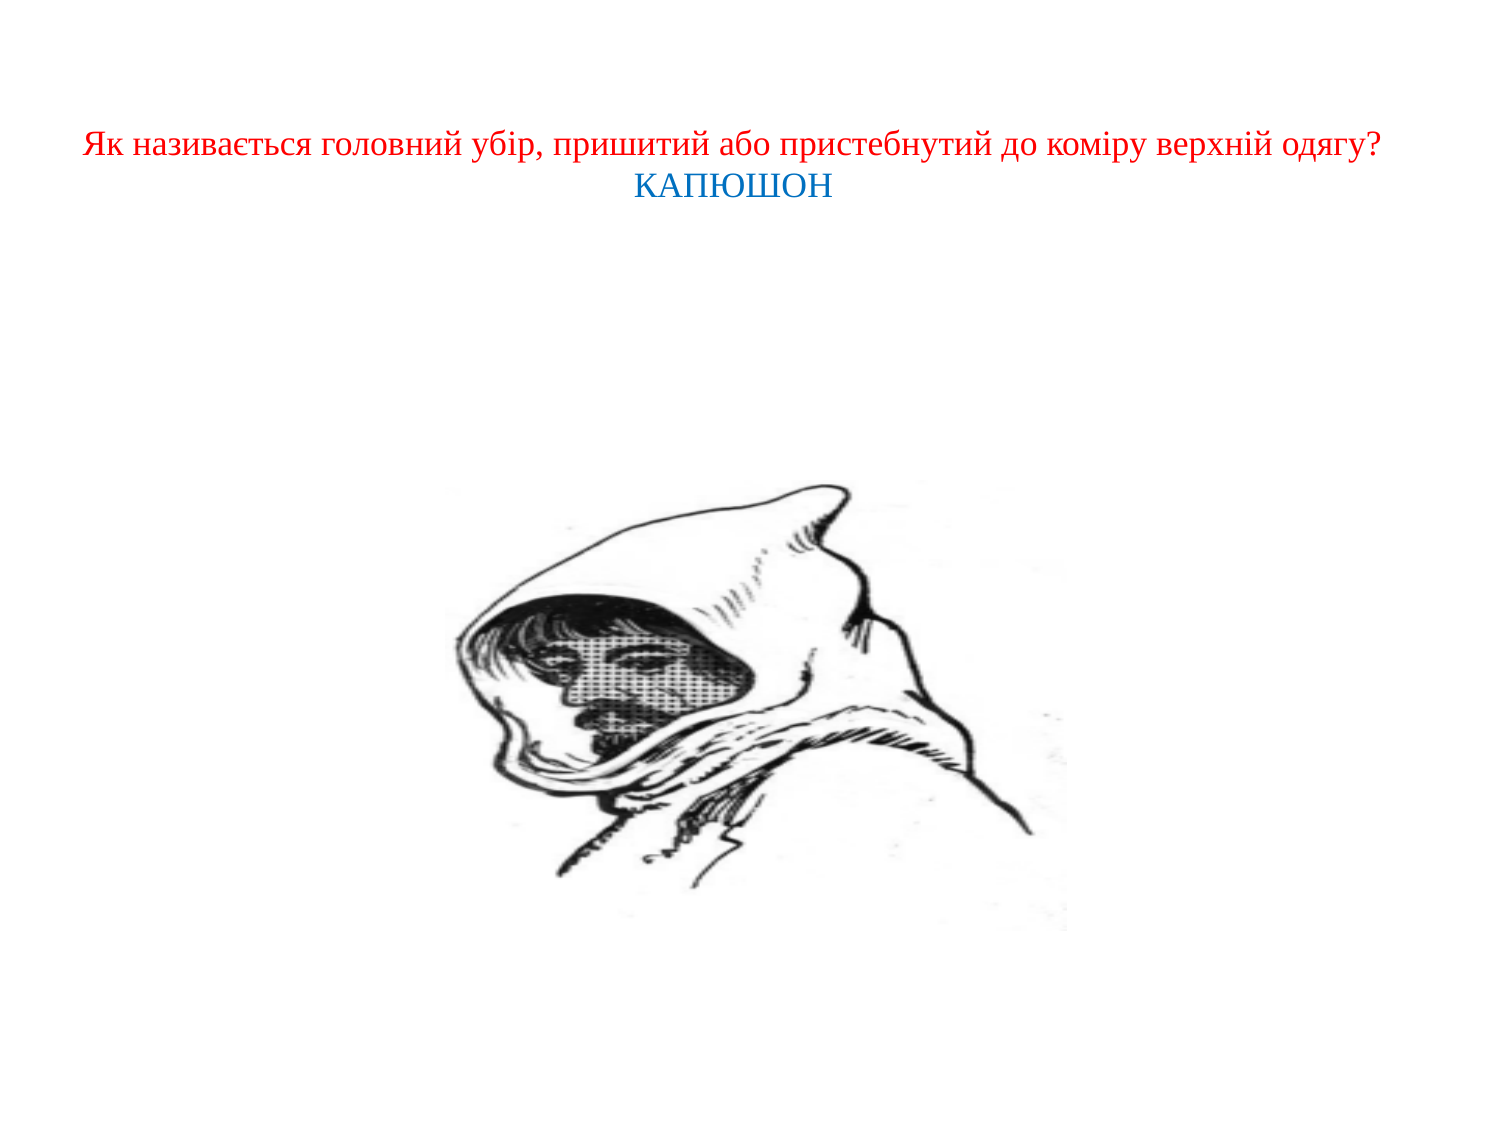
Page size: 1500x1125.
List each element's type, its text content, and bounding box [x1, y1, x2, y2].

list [445, 480, 1067, 932]
title Як називається головний убір, пришитий або пристебнутий до коміру верхній одягу? КАПЮШОН [58, 46, 1409, 235]
